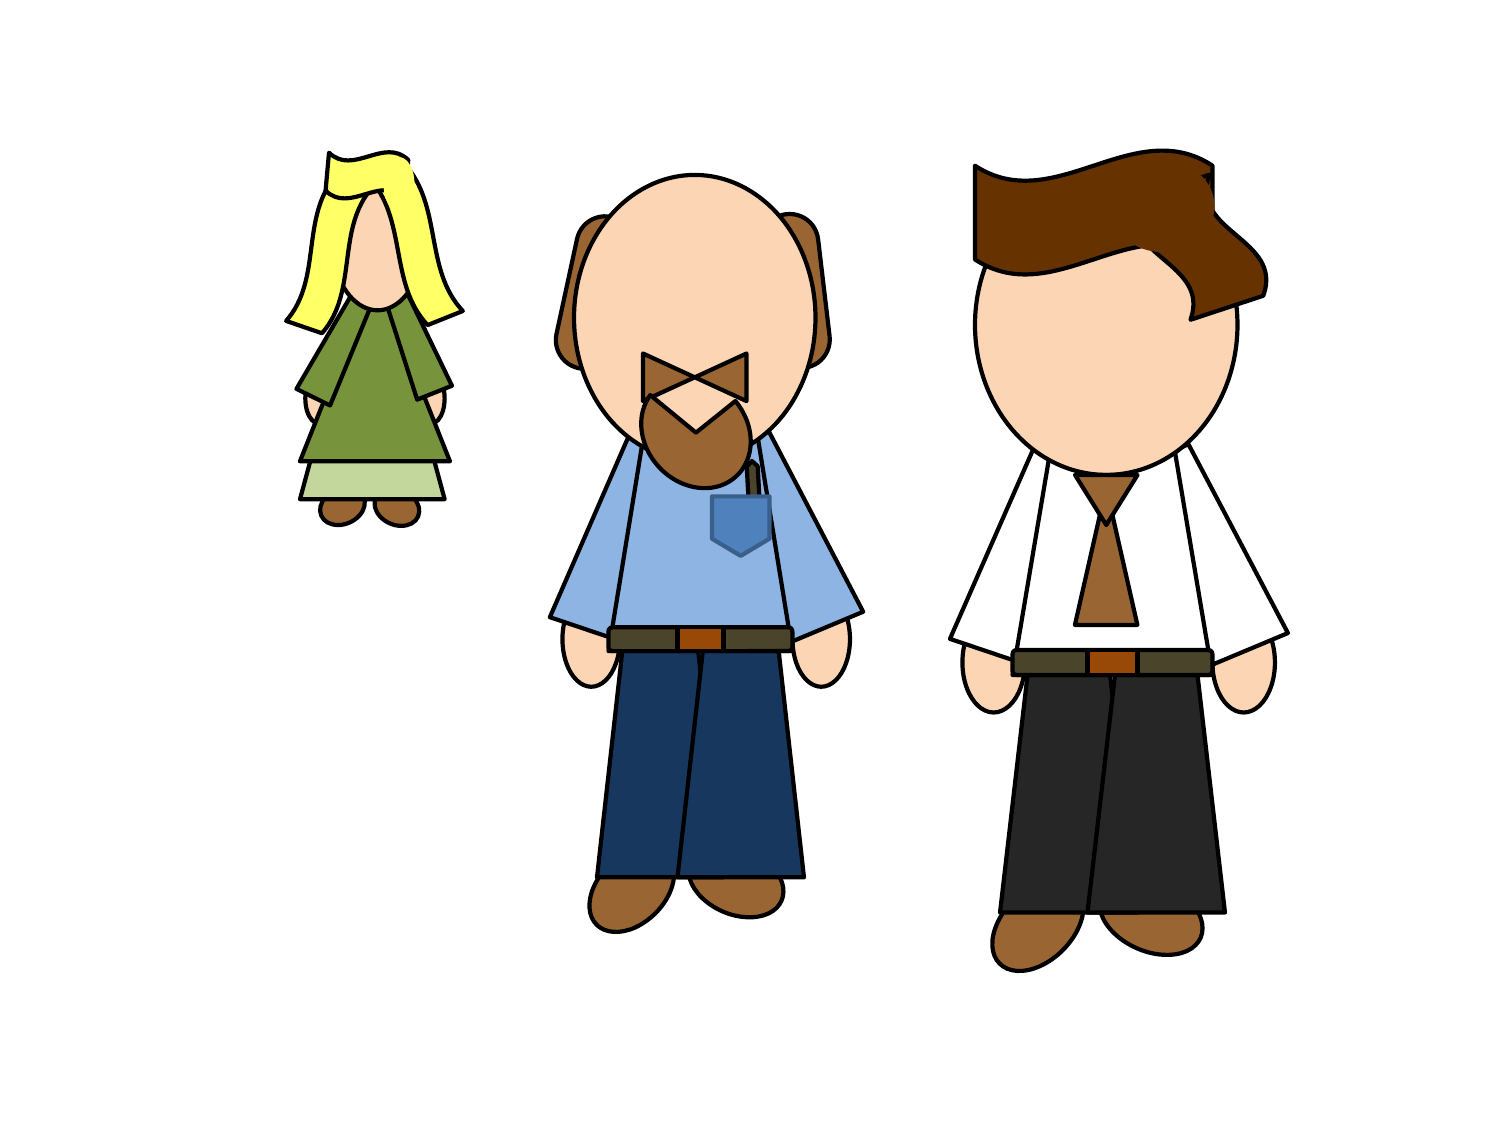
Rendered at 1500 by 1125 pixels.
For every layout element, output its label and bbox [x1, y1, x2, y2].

text_box [960, 646, 1024, 715]
text_box [1085, 678, 1228, 915]
text_box [990, 915, 1085, 974]
text_box [1099, 915, 1205, 957]
text_box [1073, 472, 1140, 528]
text_box [997, 678, 1112, 915]
text_box [948, 451, 1046, 662]
text_box [1211, 642, 1278, 715]
text_box [299, 149, 451, 526]
text_box [1201, 172, 1212, 185]
text_box [1014, 454, 1211, 648]
text_box [1072, 516, 1140, 628]
text_box [1110, 160, 1215, 253]
text_box [972, 148, 1215, 277]
text_box [1085, 648, 1140, 677]
text_box [1178, 444, 1290, 666]
text_box [1152, 210, 1269, 322]
text_box [1010, 647, 1215, 678]
text_box [562, 174, 851, 924]
text_box [972, 249, 1240, 473]
